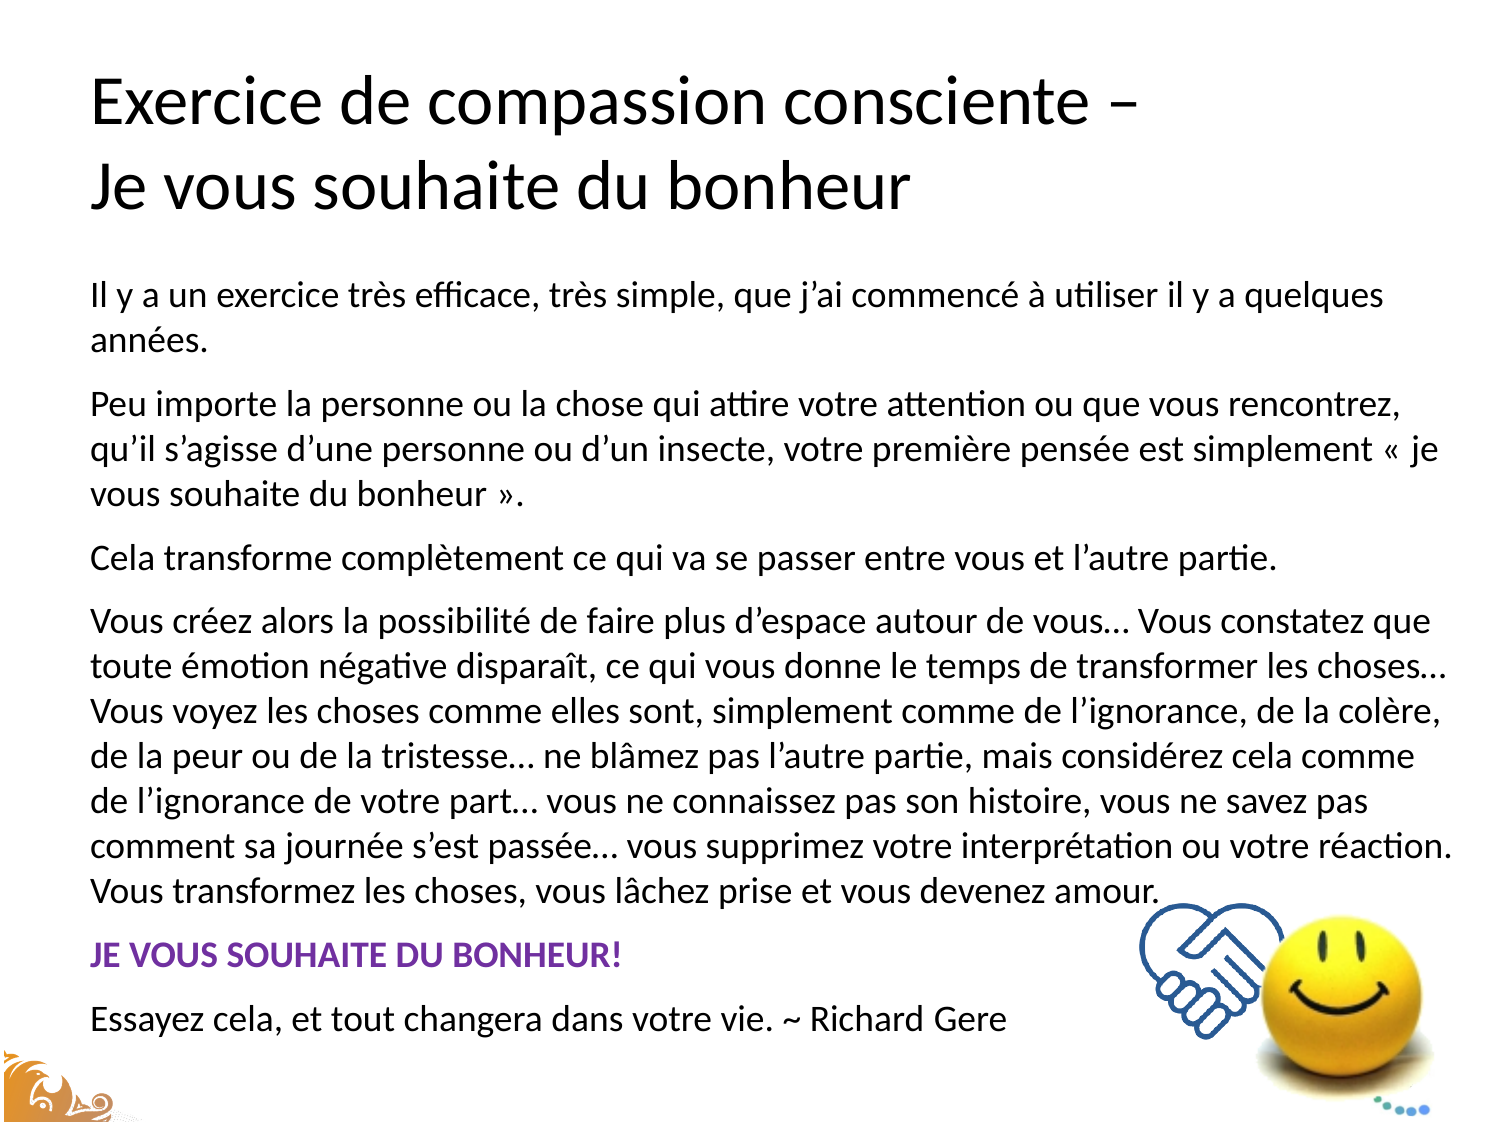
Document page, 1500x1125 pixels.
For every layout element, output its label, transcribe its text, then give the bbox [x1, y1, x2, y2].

picture [4, 1044, 148, 1124]
list Il y a un exercice très efficace, très simple, que j’ai commencé à utiliser il y a quelques années. Peu importe la personne ou la chose qui attire votre attention ou que vous rencontrez, qu’il s’agisse d’une personne ou d’un insecte, votre première pensée est simplement « je vous souhaite du bonheur ». Cela transforme complètement ce qui va se passer entre vous et l’autre partie. Vous créez alors la possibilité de faire plus d’espace autour de vous… Vous constatez que toute émotion négative disparaît, ce qui vous donne le temps de transformer les choses… Vous voyez les choses comme elles sont, simplement comme de l’ignorance, de la colère, de la peur ou de la tristesse… ne blâmez pas l’autre partie, mais considérez cela comme de l’ignorance de votre part… vous ne connaissez pas son histoire, vous ne savez pas comment sa journée s’est passée… vous supprimez votre interprétation ou votre réaction. Vous transformez les choses, vous lâchez prise et vous devenez amour. JE VOUS SOUHAITE DU BONHEUR! Essayez cela, et tout changera dans votre vie. ~ Richard Gere [75, 262, 1471, 1059]
title Exercice de compassion consciente – Je vous souhaite du bonheur [75, 45, 1425, 233]
picture [1124, 873, 1466, 1122]
